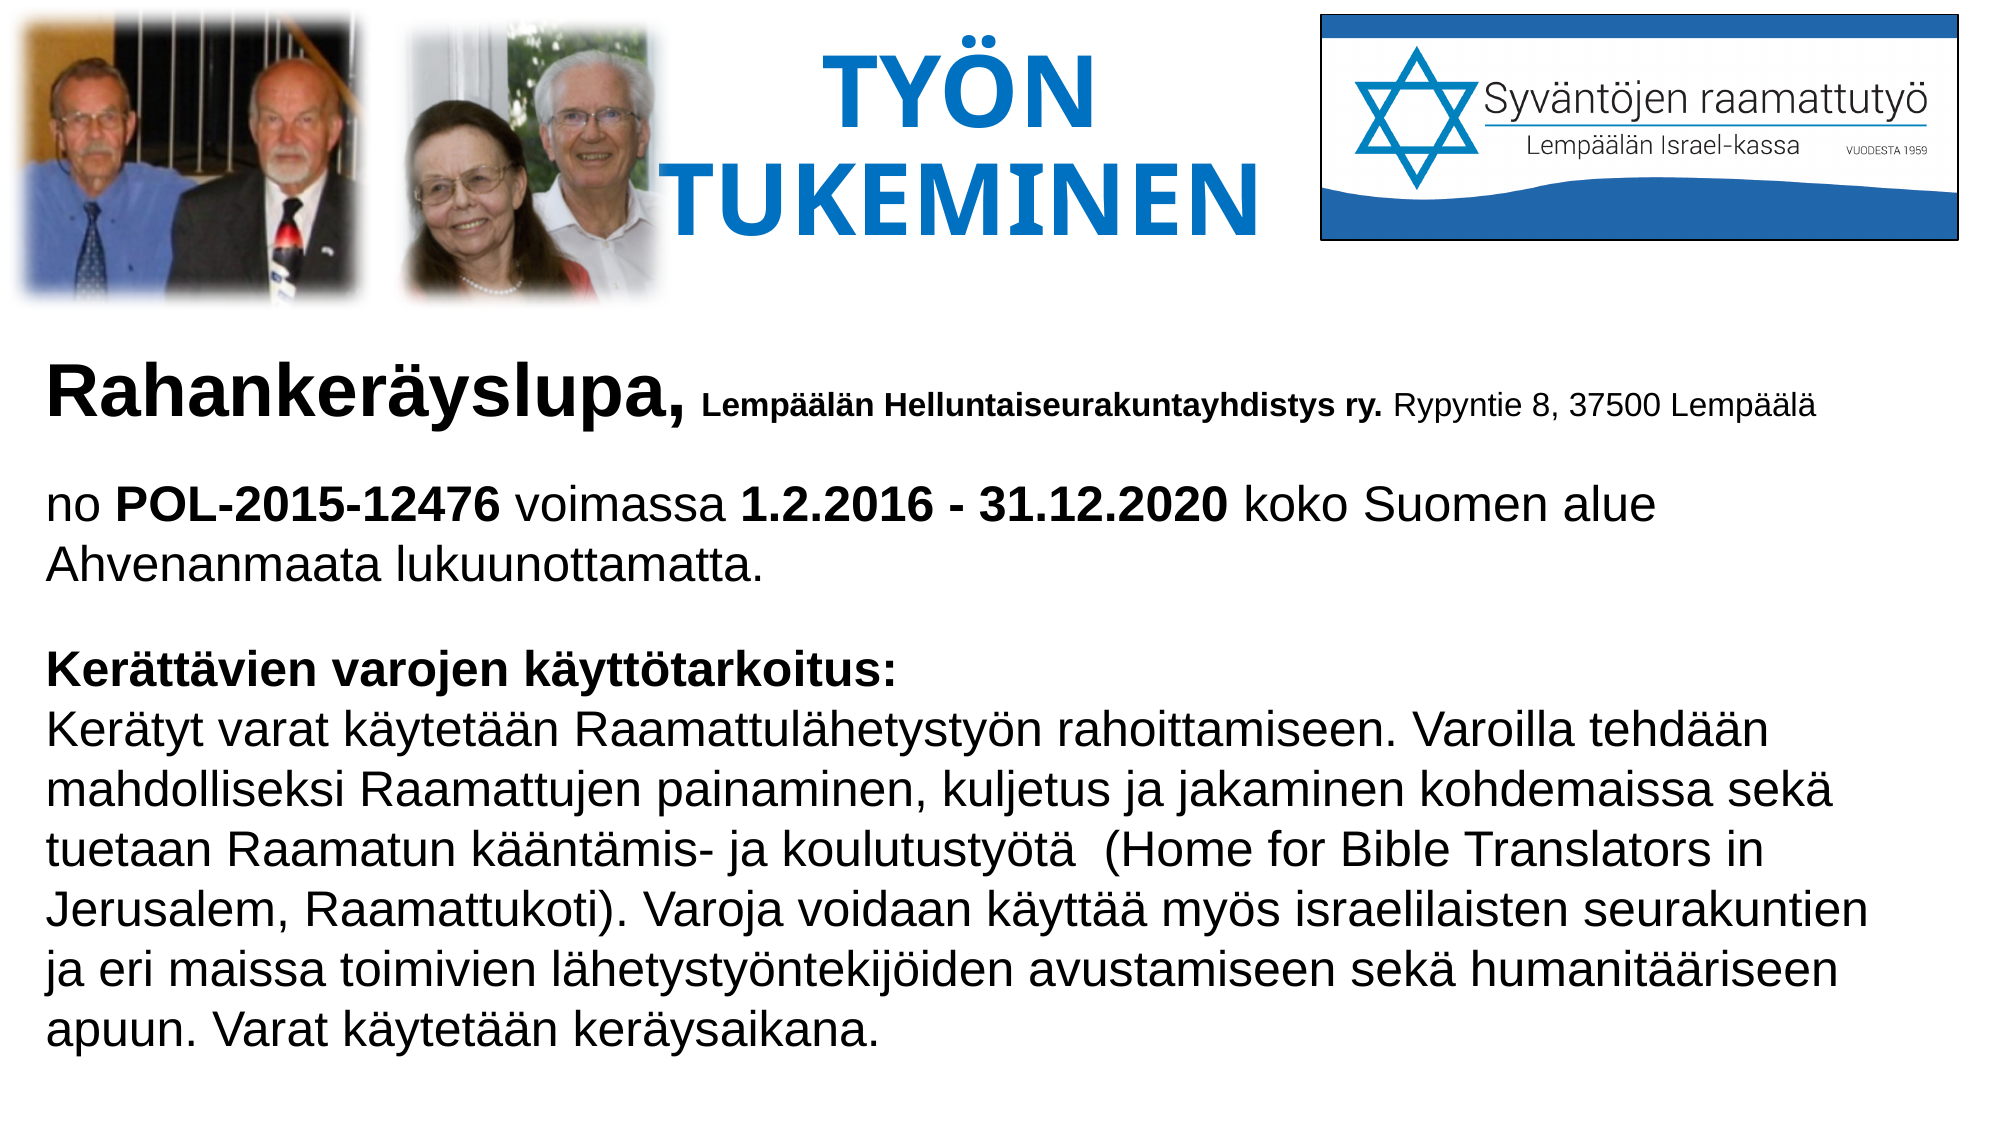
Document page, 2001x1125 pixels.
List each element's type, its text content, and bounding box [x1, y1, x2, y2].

picture [7, 5, 373, 311]
picture [392, 16, 673, 312]
text_box Rahankeräyslupa, Lempäälän Helluntaiseurakuntayhdistys ry. Rypyntie 8, 37500 Lempäälä no POL-2015-12476 voimassa 1.2.2016 - 31.12.2020 koko Suomen alue Ahvenanmaata lukuunottamatta. Kerättävien varojen käyttötarkoitus: Kerätyt varat käytetään Raamattulähetystyön rahoittamiseen. Varoilla tehdään mahdolliseksi Raamattujen painaminen, kuljetus ja jakaminen kohdemaissa sekä tuetaan Raamatun kääntämis- ja koulutustyötä (Home for Bible Translators in Jerusalem, Raamattukoti). Varoja voidaan käyttää myös israelilaisten seurakuntien ja eri maissa toimivien lähetystyöntekijöiden avustamiseen sekä humanitääriseen apuun. Varat käytetään keräysaikana. [26, 333, 1969, 1064]
title TYÖN TUKEMINEN [673, 40, 1508, 258]
picture [1321, 15, 1958, 240]
